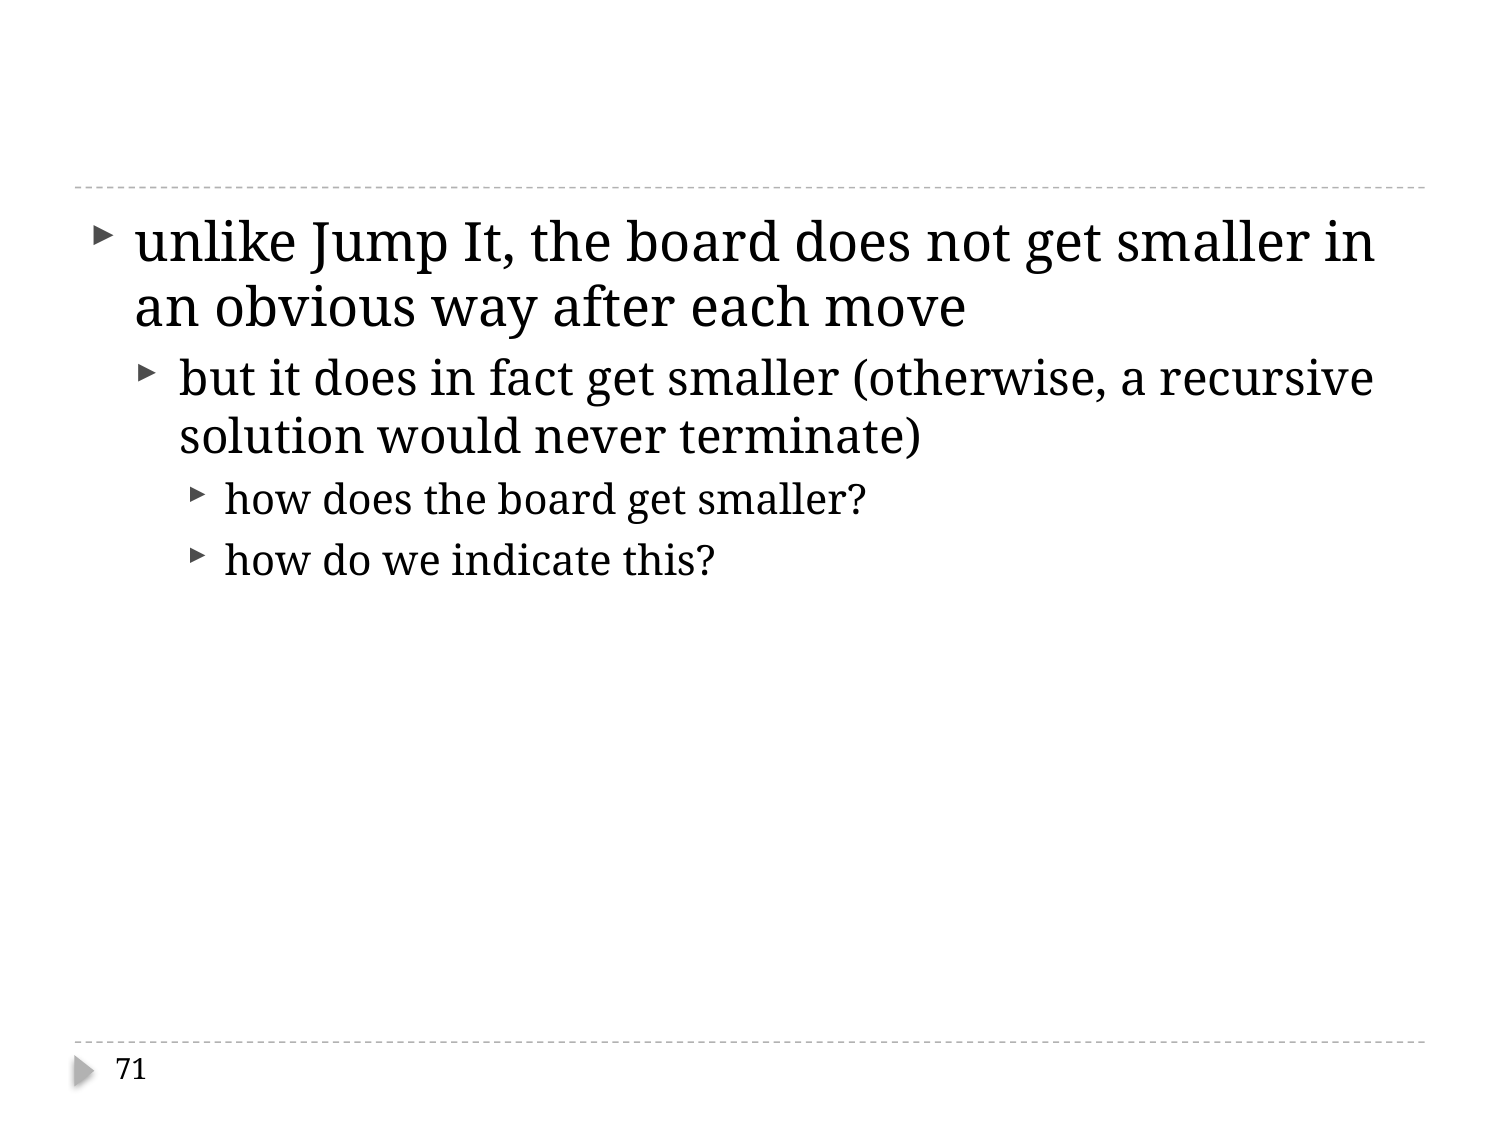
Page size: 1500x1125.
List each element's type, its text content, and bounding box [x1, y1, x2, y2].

list unlike Jump It, the board does not get smaller in an obvious way after each move but it does in fact get smaller (otherwise, a recursive solution would never terminate) how does the board get smaller? how do we indicate this? [74, 199, 1426, 1011]
slide_number 71 [100, 1042, 426, 1103]
